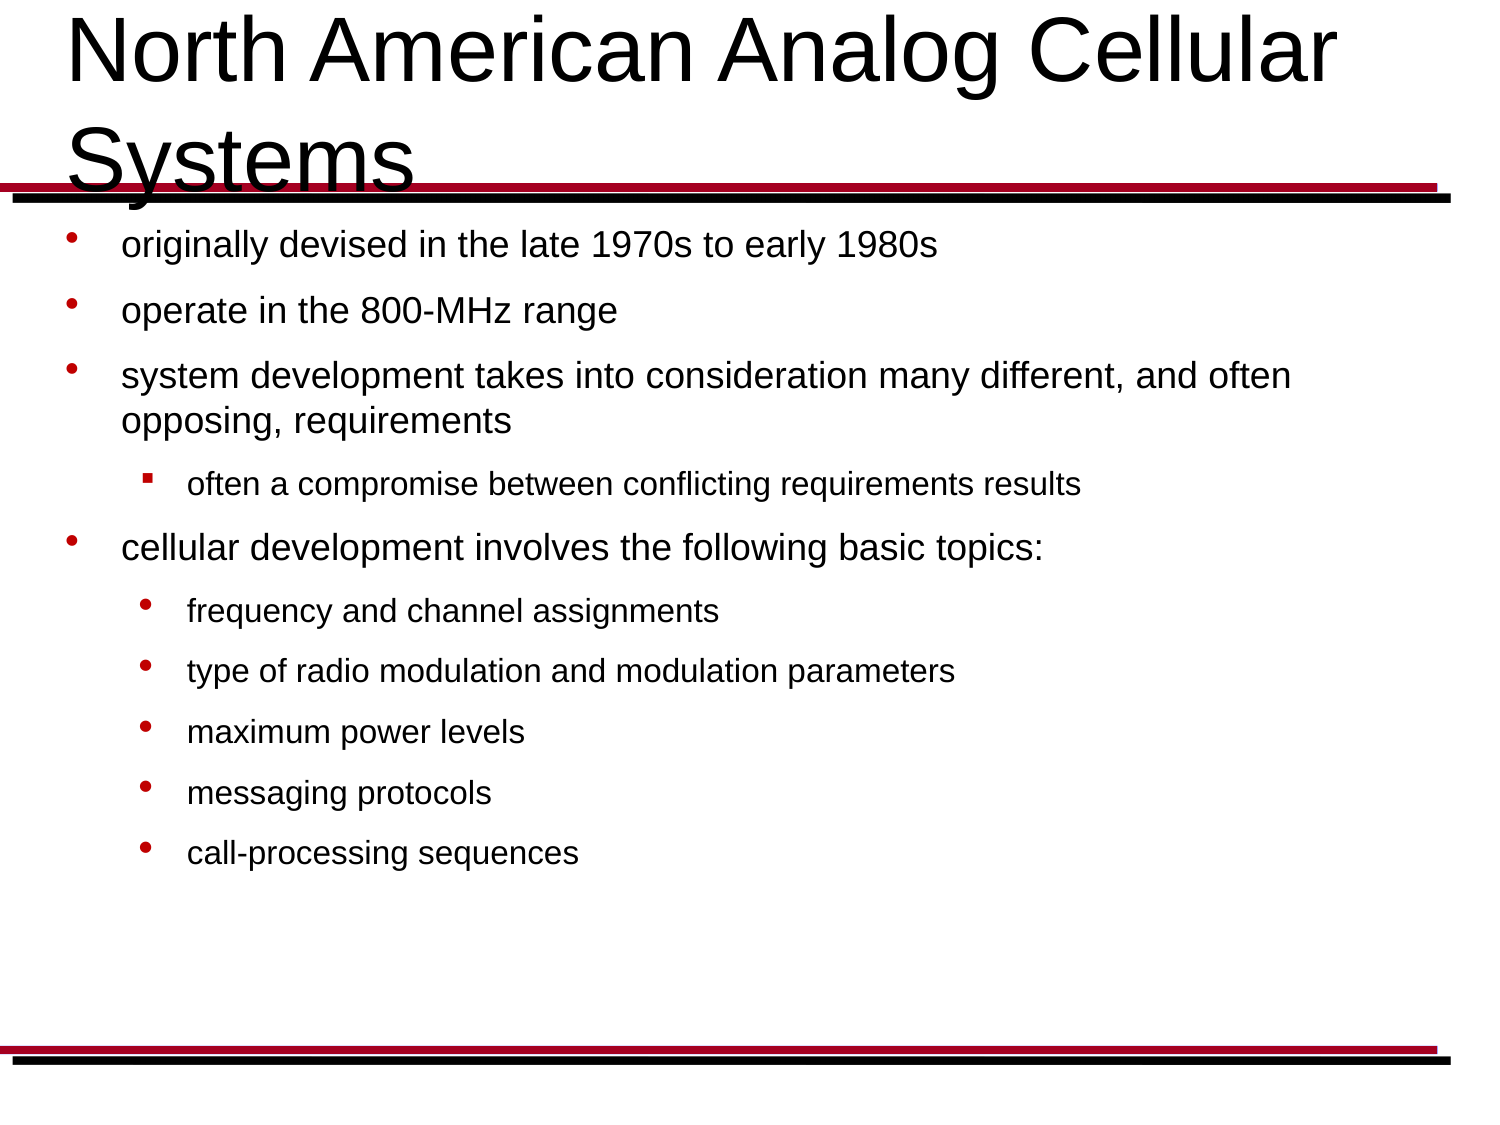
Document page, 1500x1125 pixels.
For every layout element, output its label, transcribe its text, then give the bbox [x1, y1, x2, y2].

title North American Analog Cellular Systems [50, 0, 1425, 200]
list originally devised in the late 1970s to early 1980s operate in the 800-MHz range system development takes into consideration many different, and often opposing, requirements often a compromise between conflicting requirements results cellular development involves the following basic topics: frequency and channel assignments type of radio modulation and modulation parameters maximum power levels messaging protocols call-processing sequences [50, 212, 1425, 1038]
